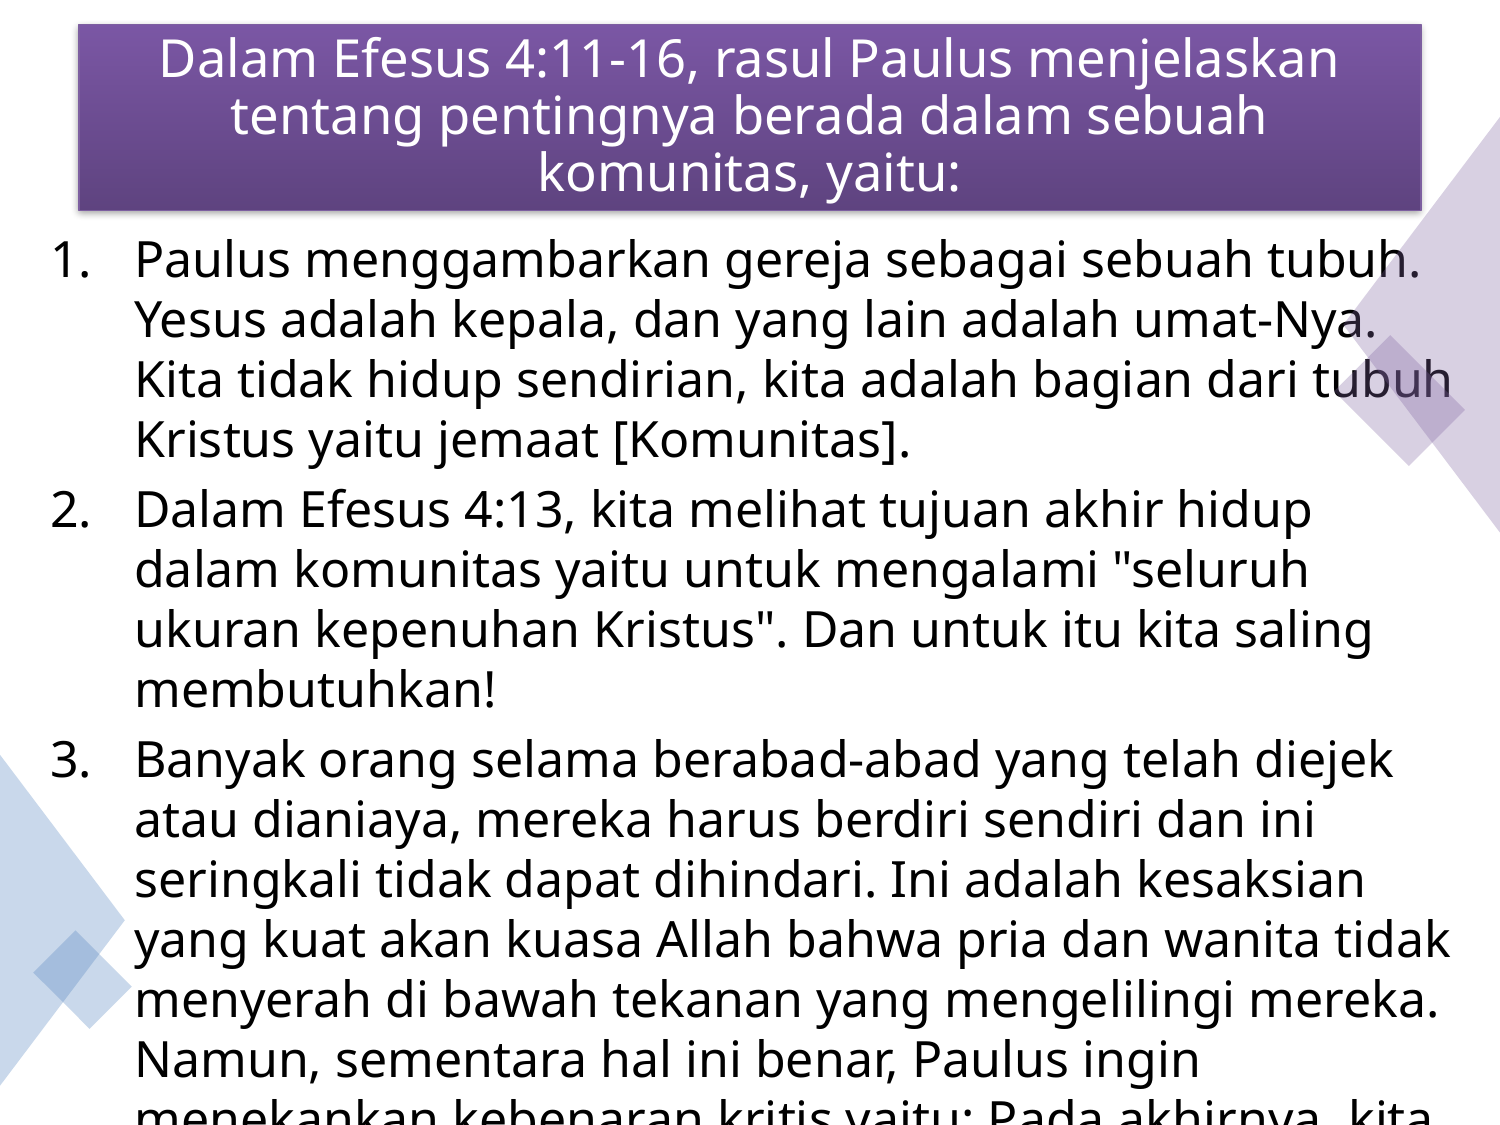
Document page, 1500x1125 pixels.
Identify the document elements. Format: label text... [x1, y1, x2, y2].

text_box [31, 928, 134, 1031]
text_box [0, 753, 127, 1088]
text_box [0, 506, 1500, 1125]
text_box [1331, 357, 1432, 469]
text_box [1341, 115, 1500, 535]
title Dalam Efesus 4:11-16, rasul Paulus menjelaskan tentang pentingnya berada dalam sebuah komunitas, yaitu: [78, 24, 1422, 211]
text_box [0, 0, 1500, 795]
list Paulus menggambarkan gereja sebagai sebuah tubuh. Yesus adalah kepala, dan yang lain adalah umat-Nya. Kita tidak hidup sendirian, kita adalah bagian dari tubuh Kristus yaitu jemaat [Komunitas]. Dalam Efesus 4:13, kita melihat tujuan akhir hidup dalam komunitas yaitu untuk mengalami "seluruh ukuran kepenuhan Kristus". Dan untuk itu kita saling membutuhkan! Banyak orang selama berabad-abad yang telah diejek atau dianiaya, mereka harus berdiri sendiri dan ini seringkali tidak dapat dihindari. Ini adalah kesaksian yang kuat akan kuasa Allah bahwa pria dan wanita tidak menyerah di bawah tekanan yang mengelilingi mereka. Namun, sementara hal ini benar, Paulus ingin menekankan kebenaran kritis yaitu: Pada akhirnya, kita akan mengalami dan mengungkapkan kepenuhan Kristus ketika kita bekerja bersama dalam persekutuan satu sama lain. [34, 219, 1476, 1106]
